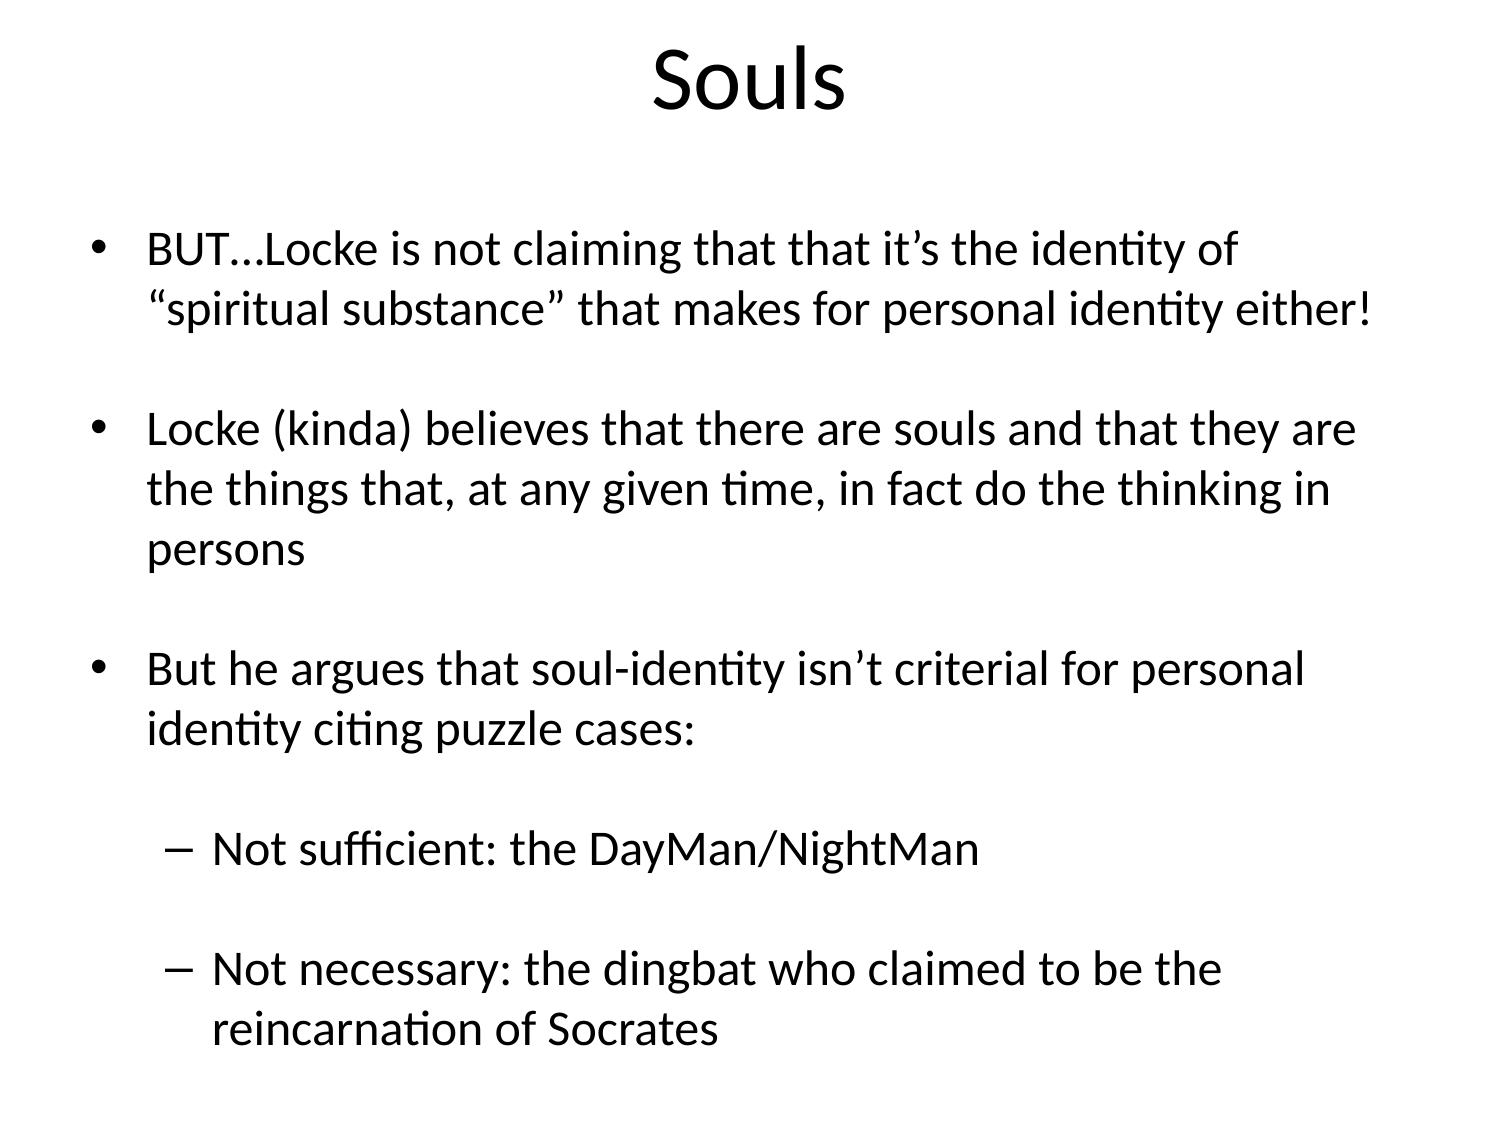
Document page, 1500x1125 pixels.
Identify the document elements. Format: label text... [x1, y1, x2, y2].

title Souls [75, 1, 1425, 145]
list BUT…Locke is not claiming that that it’s the identity of “spiritual substance” that makes for personal identity either! Locke (kinda) believes that there are souls and that they are the things that, at any given time, in fact do the thinking in persons But he argues that soul-identity isn’t criterial for personal identity citing puzzle cases: Not sufficient: the DayMan/NightMan Not necessary: the dingbat who claimed to be the reincarnation of Socrates [75, 208, 1425, 1070]
